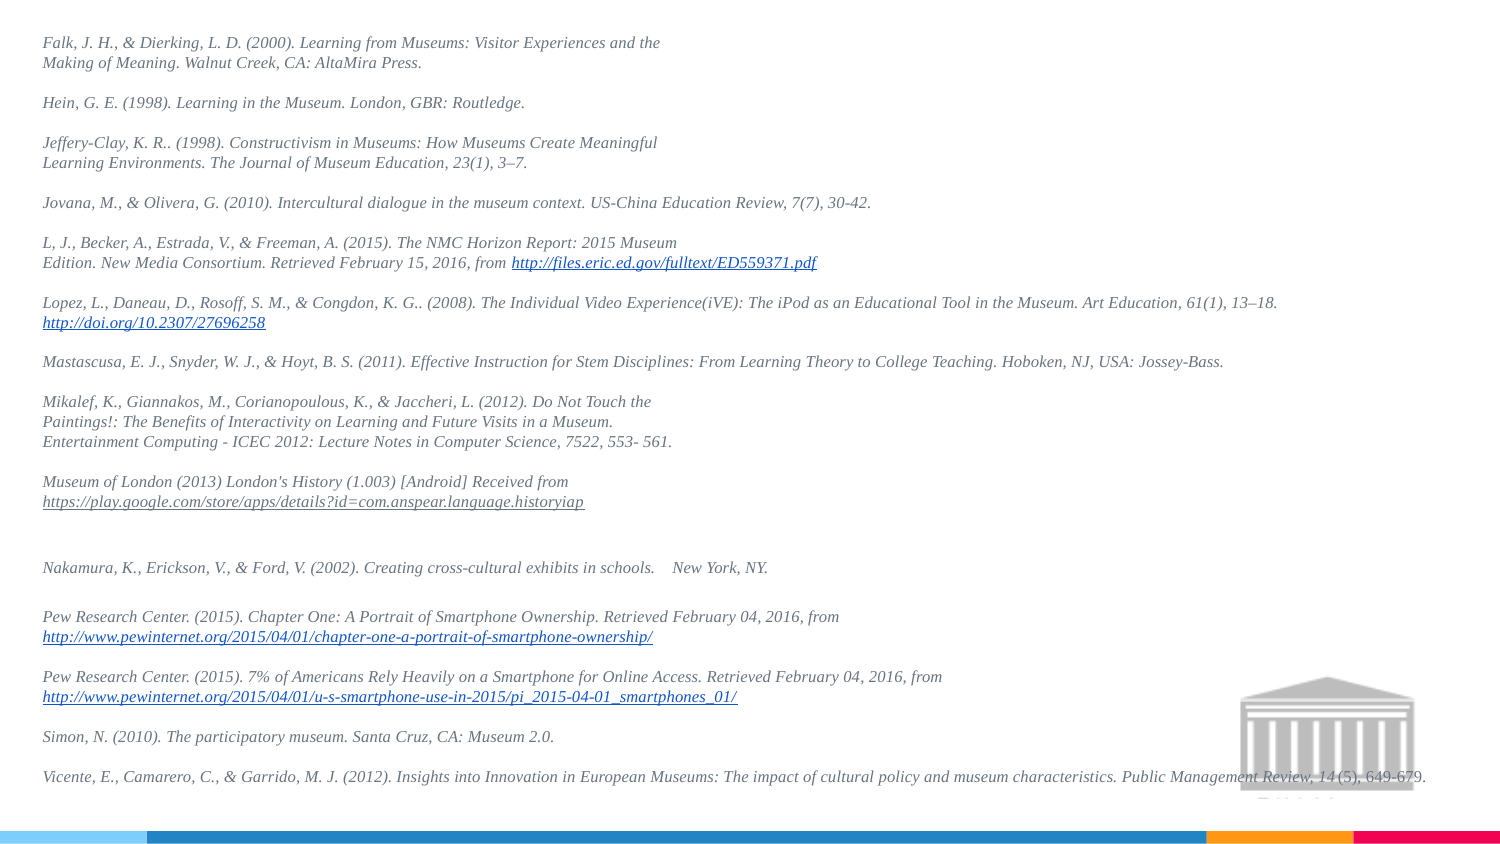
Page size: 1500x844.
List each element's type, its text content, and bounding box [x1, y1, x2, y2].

list Falk, J. H., & Dierking, L. D. (2000). Learning from Museums: Visitor Experiences and the Making of Meaning. Walnut Creek, CA: AltaMira Press. Hein, G. E. (1998). Learning in the Museum. London, GBR: Routledge. Jeffery-Clay, K. R.. (1998). Constructivism in Museums: How Museums Create Meaningful Learning Environments. The Journal of Museum Education, 23(1), 3–7. Jovana, M., & Olivera, G. (2010). Intercultural dialogue in the museum context. US-China Education Review, 7(7), 30-42. L, J., Becker, A., Estrada, V., & Freeman, A. (2015). The NMC Horizon Report: 2015 Museum Edition. New Media Consortium. Retrieved February 15, 2016, from http://files.eric.ed.gov/fulltext/ED559371.pdf Lopez, L., Daneau, D., Rosoff, S. M., & Congdon, K. G.. (2008). The Individual Video Experience(iVE): The iPod as an Educational Tool in the Museum. Art Education, 61(1), 13–18. http://doi.org/10.2307/27696258 Mastascusa, E. J., Snyder, W. J., & Hoyt, B. S. (2011). Effective Instruction for Stem Disciplines: From Learning Theory to College Teaching. Hoboken, NJ, USA: Jossey-Bass. Mikalef, K., Giannakos, M., Corianopoulous, K., & Jaccheri, L. (2012). Do Not Touch the Paintings!: The Benefits of Interactivity on Learning and Future Visits in a Museum. Entertainment Computing - ICEC 2012: Lecture Notes in Computer Science, 7522, 553- 561. Museum of London (2013) London's History (1.003) [Android] Received from https://play.google.com/store/apps/details?id=com.anspear.language.historyiap Nakamura, K., Erickson, V., & Ford, V. (2002). Creating cross-cultural exhibits in schools. New York, NY. Pew Research Center. (2015). Chapter One: A Portrait of Smartphone Ownership. Retrieved February 04, 2016, from http://www.pewinternet.org/2015/04/01/chapter-one-a-portrait-of-smartphone-ownership/ Pew Research Center. (2015). 7% of Americans Rely Heavily on a Smartphone for Online Access. Retrieved February 04, 2016, from http://www.pewinternet.org/2015/04/01/u-s-smartphone-use-in-2015/pi_2015-04-01_smartphones_01/ Simon, N. (2010). The participatory museum. Santa Cruz, CA: Museum 2.0. Vicente, E., Camarero, C., & Garrido, M. J. (2012). Insights into Innovation in European Museums: The impact of cultural policy and museum characteristics. Public Management Review, 14(5), 649-679. [27, 16, 1444, 812]
